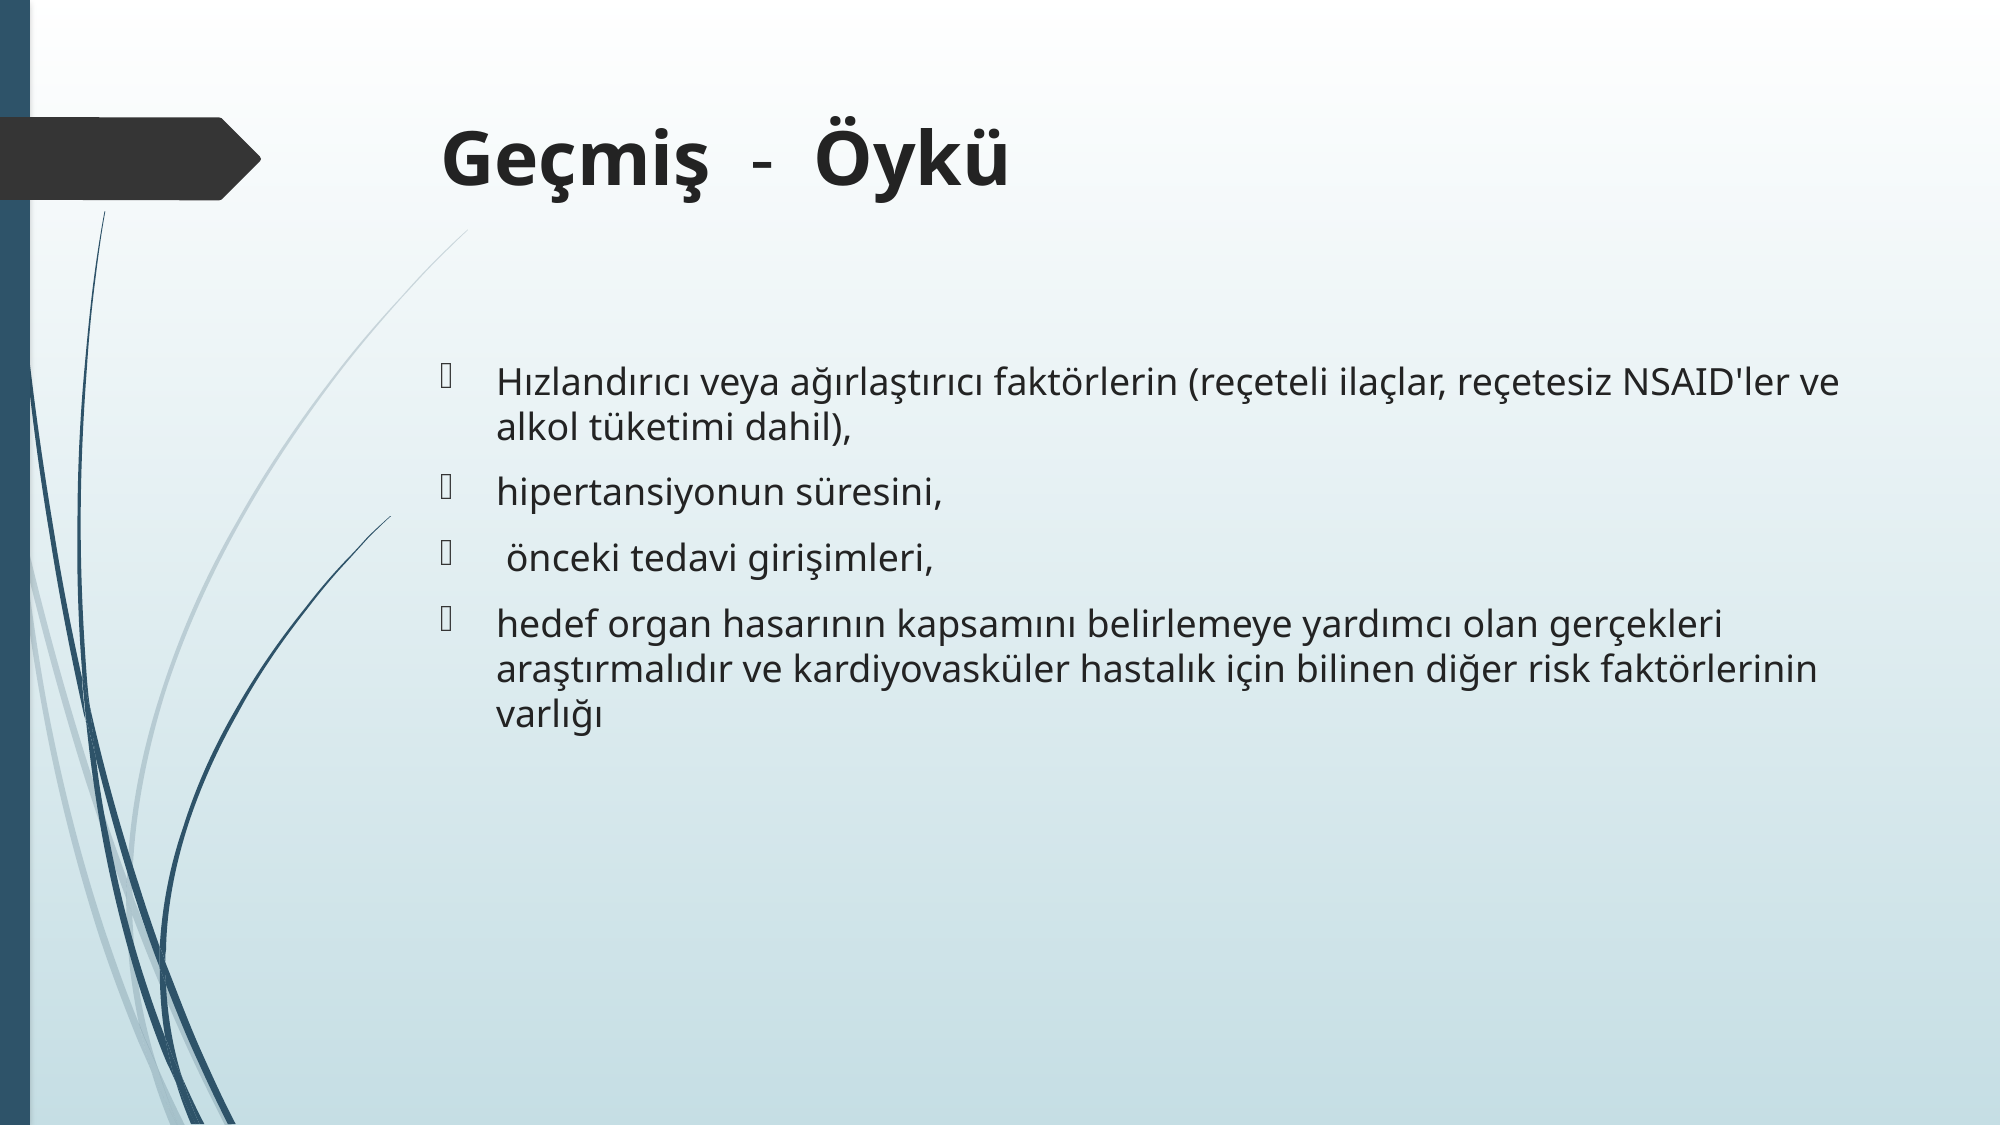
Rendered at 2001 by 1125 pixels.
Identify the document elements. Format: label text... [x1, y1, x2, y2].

title Geçmiş - Öykü [425, 102, 1888, 313]
list Hızlandırıcı veya ağırlaştırıcı faktörlerin (reçeteli ilaçlar, reçetesiz NSAID'ler ve alkol tüketimi dahil), hipertansiyonun süresini, önceki tedavi girişimleri, hedef organ hasarının kapsamını belirlemeye yardımcı olan gerçekleri araştırmalıdır ve kardiyovasküler hastalık için bilinen diğer risk faktörlerinin varlığı [424, 350, 1888, 970]
